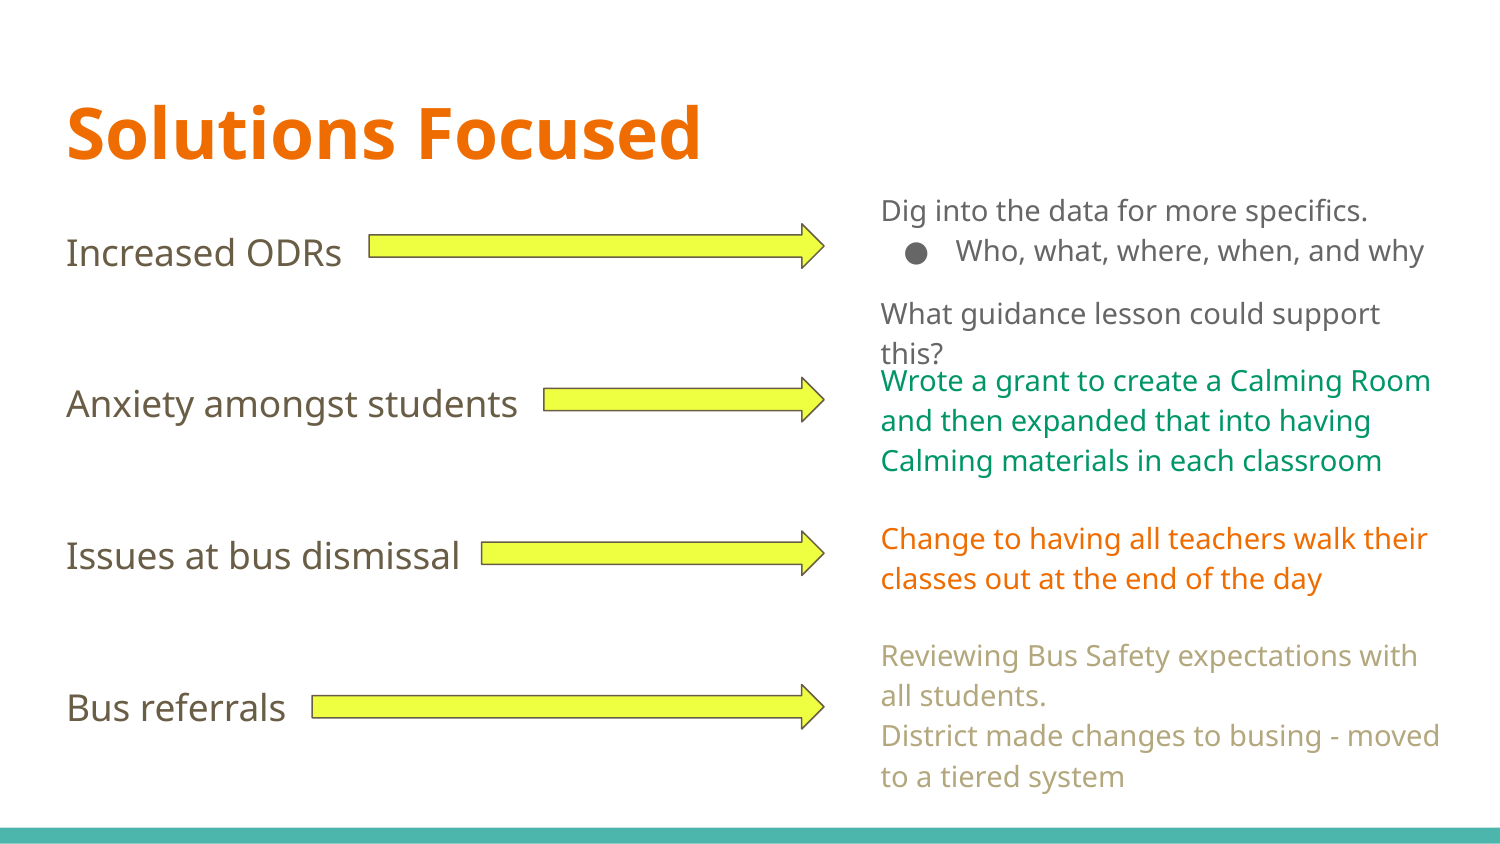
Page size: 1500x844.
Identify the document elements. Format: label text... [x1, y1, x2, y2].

text_box Change to having all teachers walk their classes out at the end of the day [865, 500, 1462, 611]
text_box [543, 377, 825, 422]
text_box [481, 530, 825, 576]
text_box [312, 684, 824, 729]
text_box Wrote a grant to create a Calming Room and then expanded that into having Calming materials in each classroom [865, 342, 1462, 493]
text_box Reviewing Bus Safety expectations with all students. District made changes to busing - moved to a tiered system [865, 617, 1462, 808]
title Solutions Focused [51, 72, 1449, 189]
list Increased ODRs Anxiety amongst students Issues at bus dismissal Bus referrals [51, 207, 567, 750]
text_box [369, 223, 825, 269]
text_box Dig into the data for more specifics. Who, what, where, when, and why What guidance lesson could support this? [865, 171, 1462, 342]
